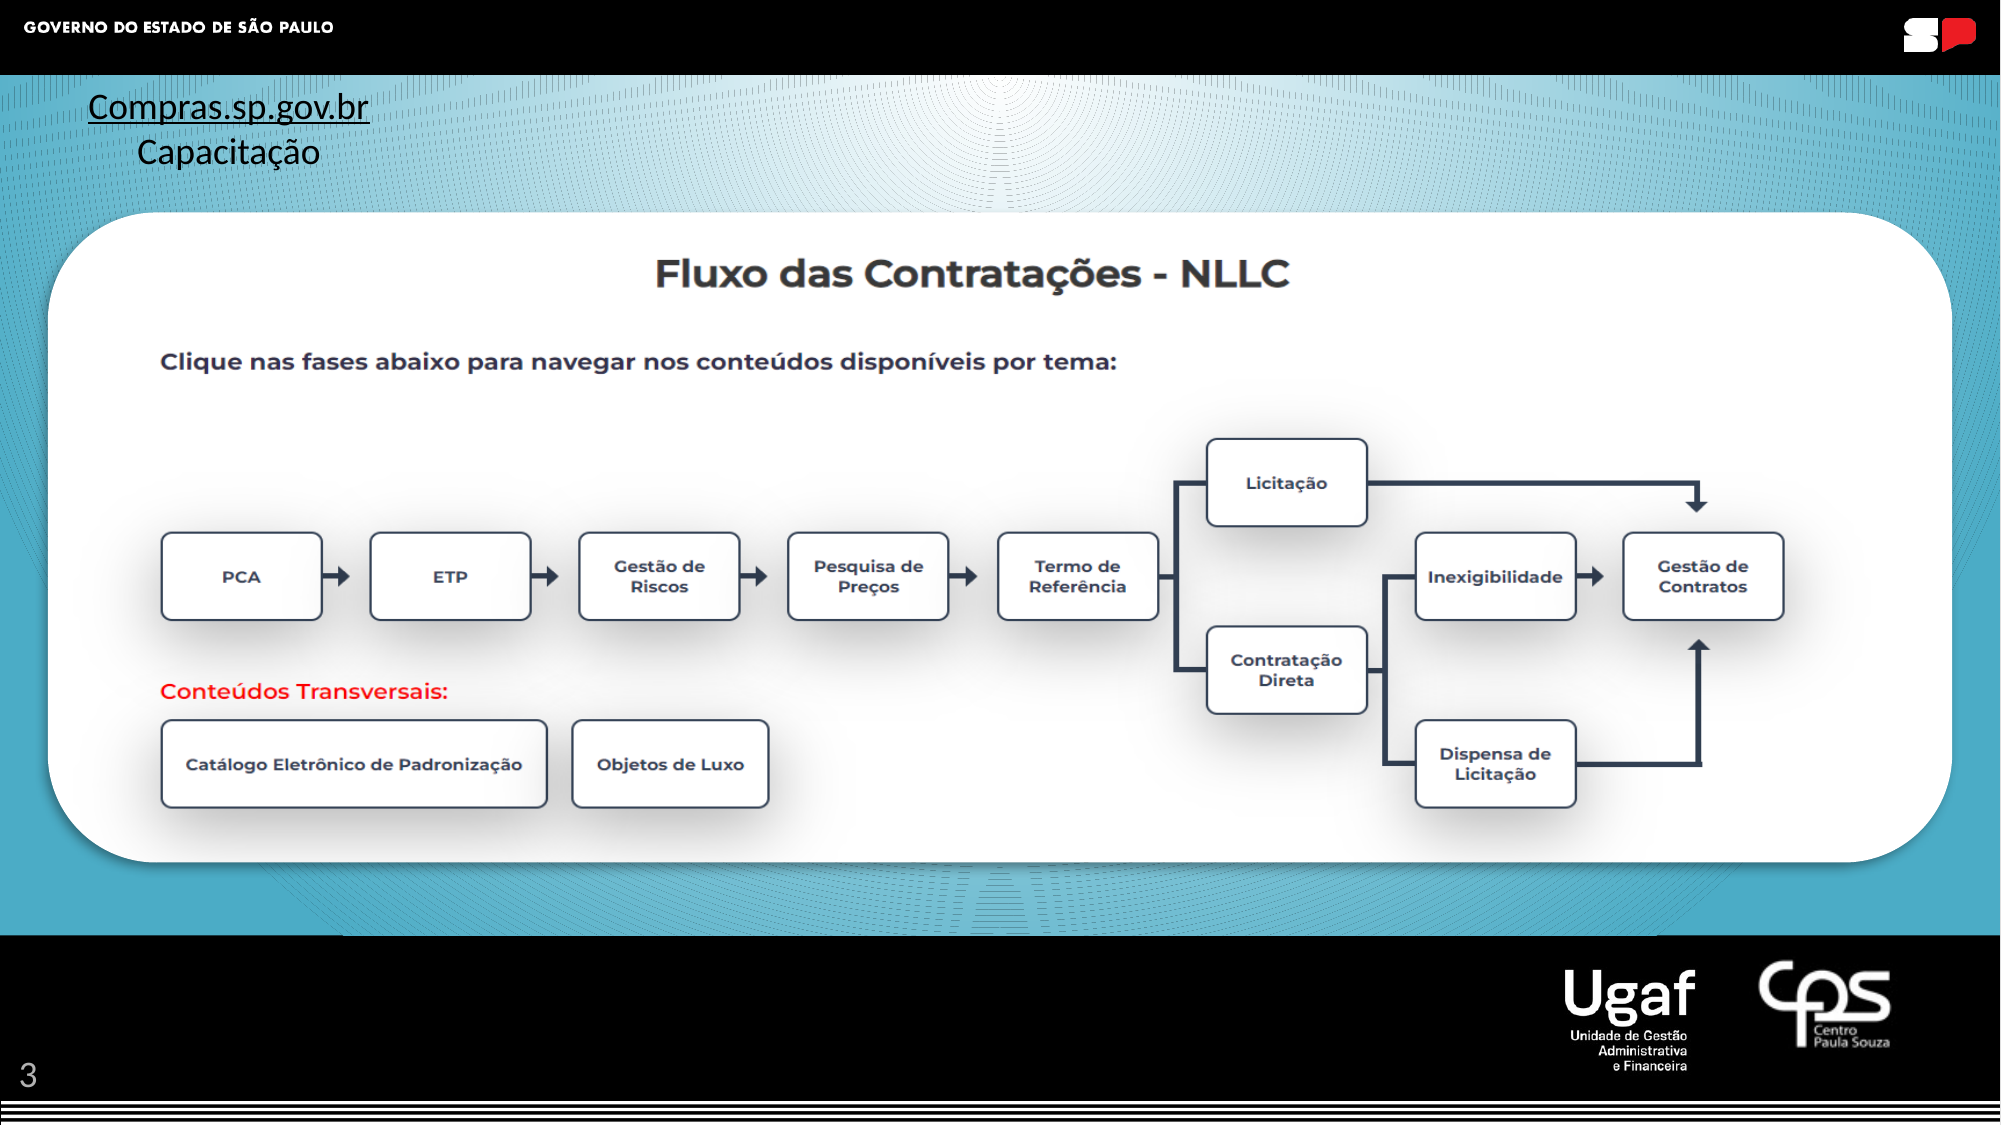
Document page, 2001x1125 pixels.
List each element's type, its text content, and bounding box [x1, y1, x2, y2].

picture [1904, 18, 1938, 52]
picture [1942, 18, 1976, 52]
picture [47, 212, 1953, 863]
picture [24, 18, 333, 33]
text_box [0, 75, 2000, 936]
picture [1735, 936, 1937, 1087]
slide_number 3 [12, 1050, 38, 1090]
text_box Compras.sp.gov.br Capacitação [46, 116, 412, 182]
picture [1552, 954, 1704, 1087]
